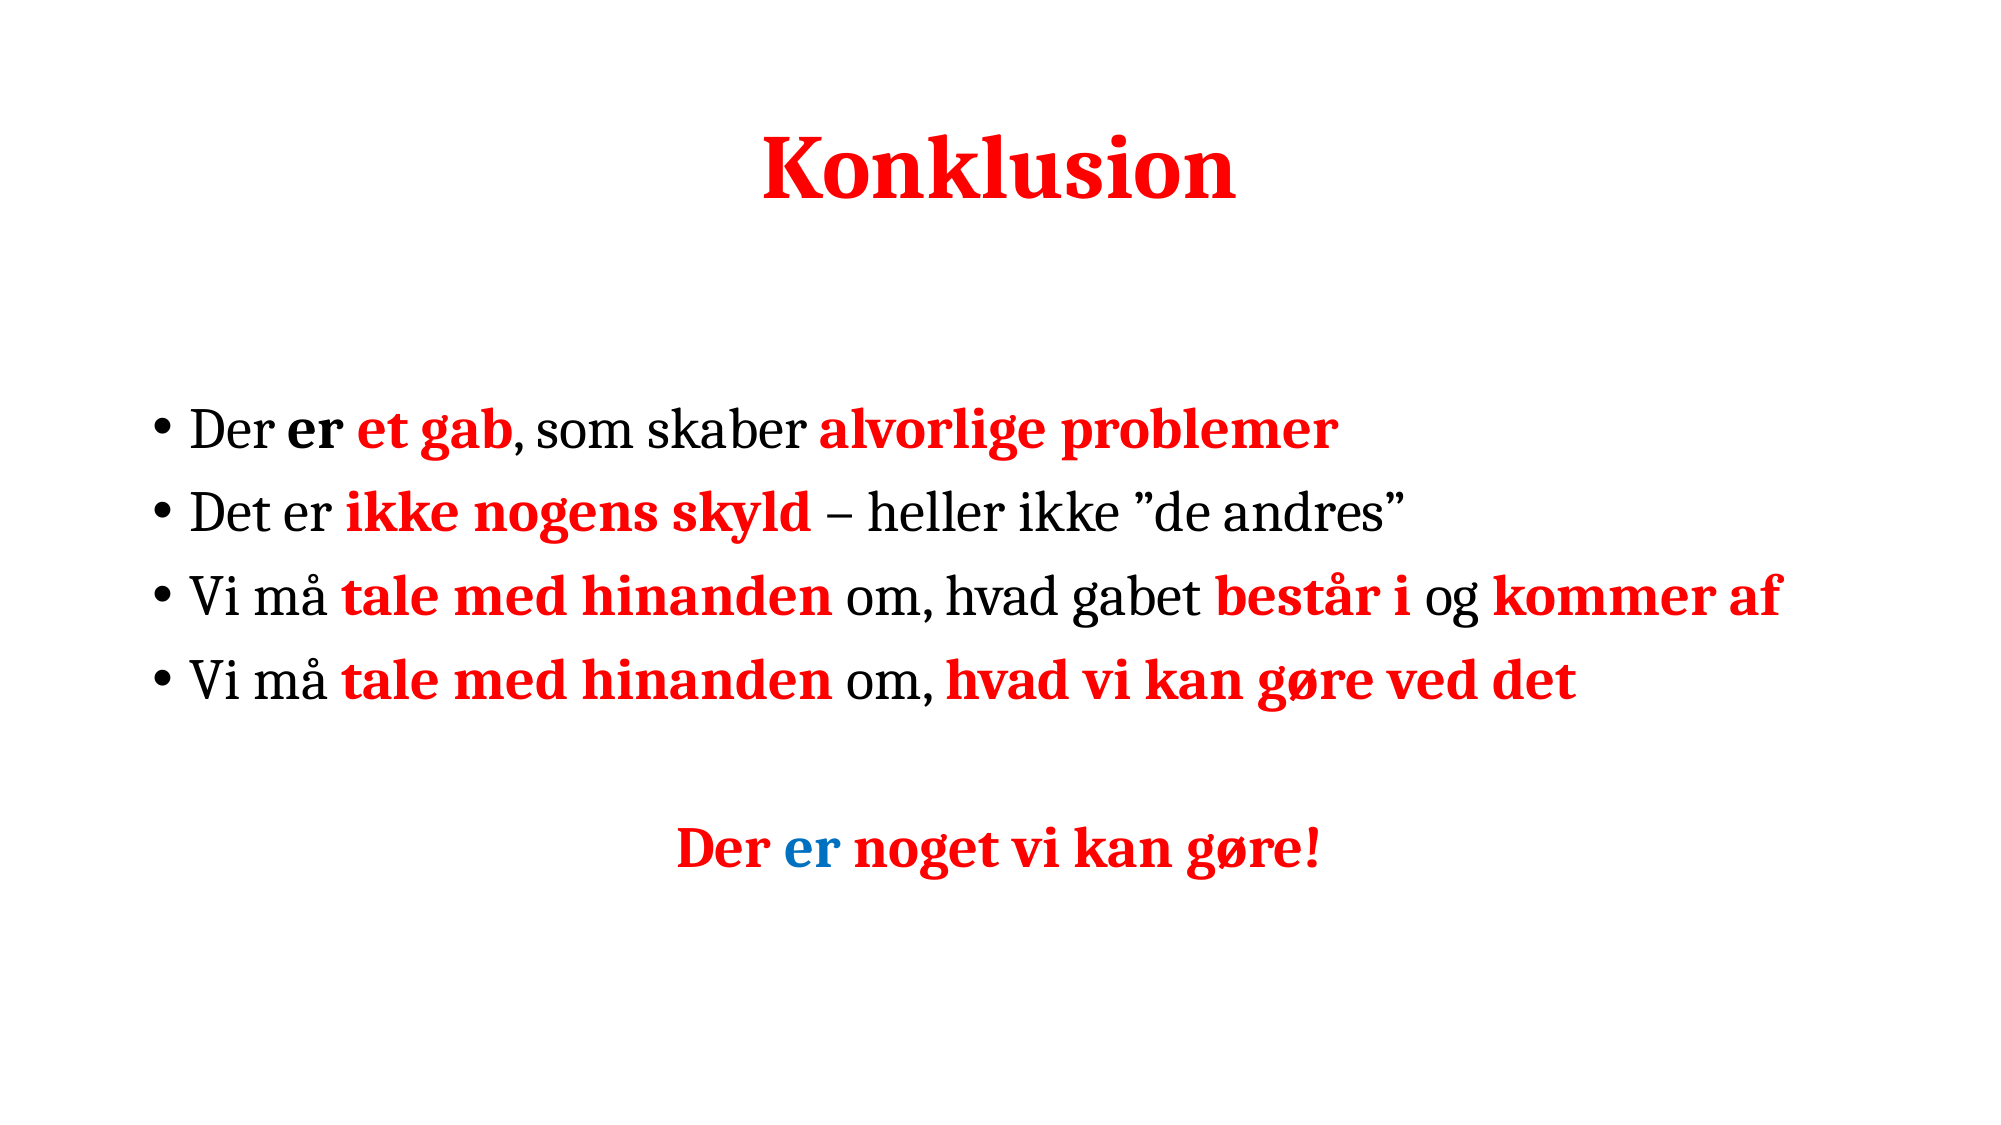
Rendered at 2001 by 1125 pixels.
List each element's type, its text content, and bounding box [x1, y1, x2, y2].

list Der er et gab, som skaber alvorlige problemer Det er ikke nogens skyld – heller ikke ”de andres” Vi må tale med hinanden om, hvad gabet består i og kommer af Vi må tale med hinanden om, hvad vi kan gøre ved det Der er noget vi kan gøre! [137, 299, 1863, 1014]
title Konklusion [137, 59, 1863, 278]
